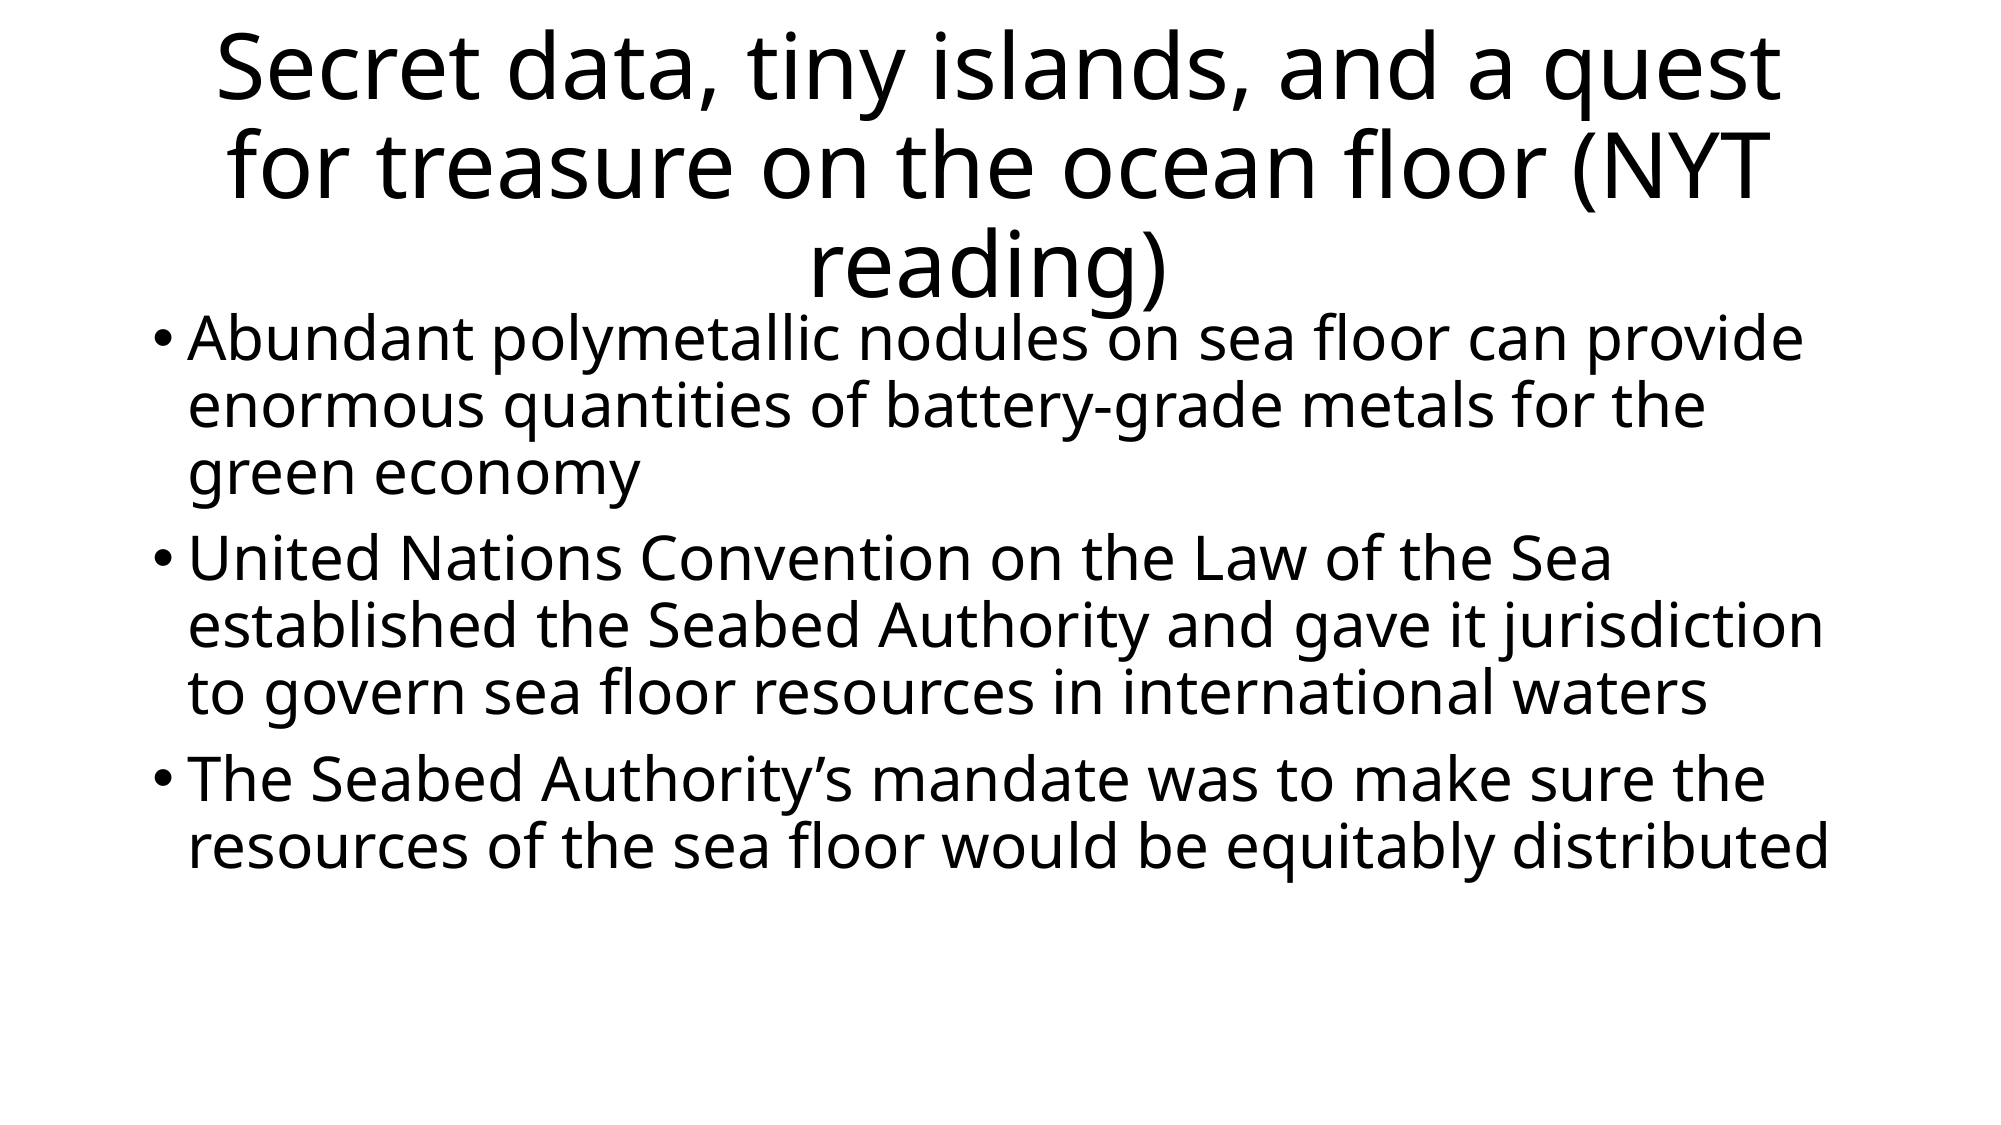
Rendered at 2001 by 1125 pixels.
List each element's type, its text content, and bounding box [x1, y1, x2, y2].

title Secret data, tiny islands, and a quest for treasure on the ocean floor (NYT reading) [137, 59, 1863, 278]
list Abundant polymetallic nodules on sea floor can provide enormous quantities of battery-grade metals for the green economy United Nations Convention on the Law of the Sea established the Seabed Authority and gave it jurisdiction to govern sea floor resources in international waters The Seabed Authority’s mandate was to make sure the resources of the sea floor would be equitably distributed [137, 299, 1863, 1014]
